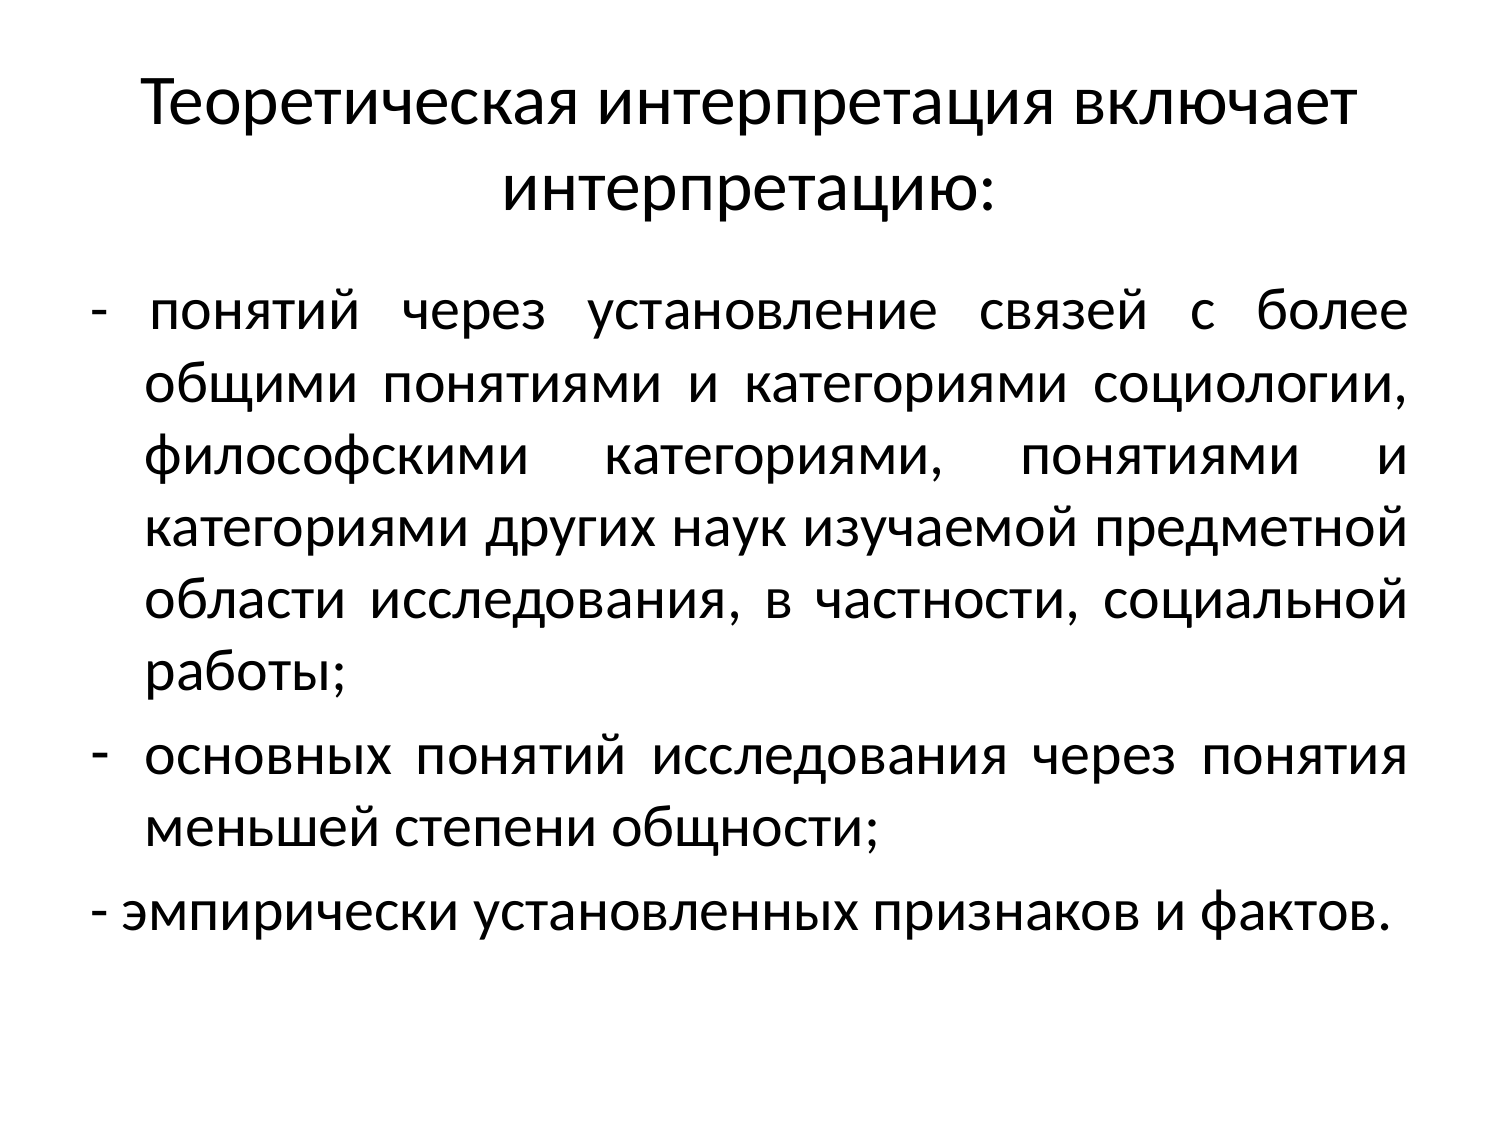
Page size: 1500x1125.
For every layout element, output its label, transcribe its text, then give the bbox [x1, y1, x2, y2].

title Теоретическая интерпретация включает интерпретацию: [75, 45, 1425, 233]
list - понятий через установление связей с более общими понятиями и категориями социологии, философскими категориями, понятиями и категориями других наук изучаемой предметной области исследования, в частности, социальной работы; основных понятий исследования через понятия меньшей степени общности; - эмпирически установленных признаков и фактов. [75, 262, 1425, 1005]
